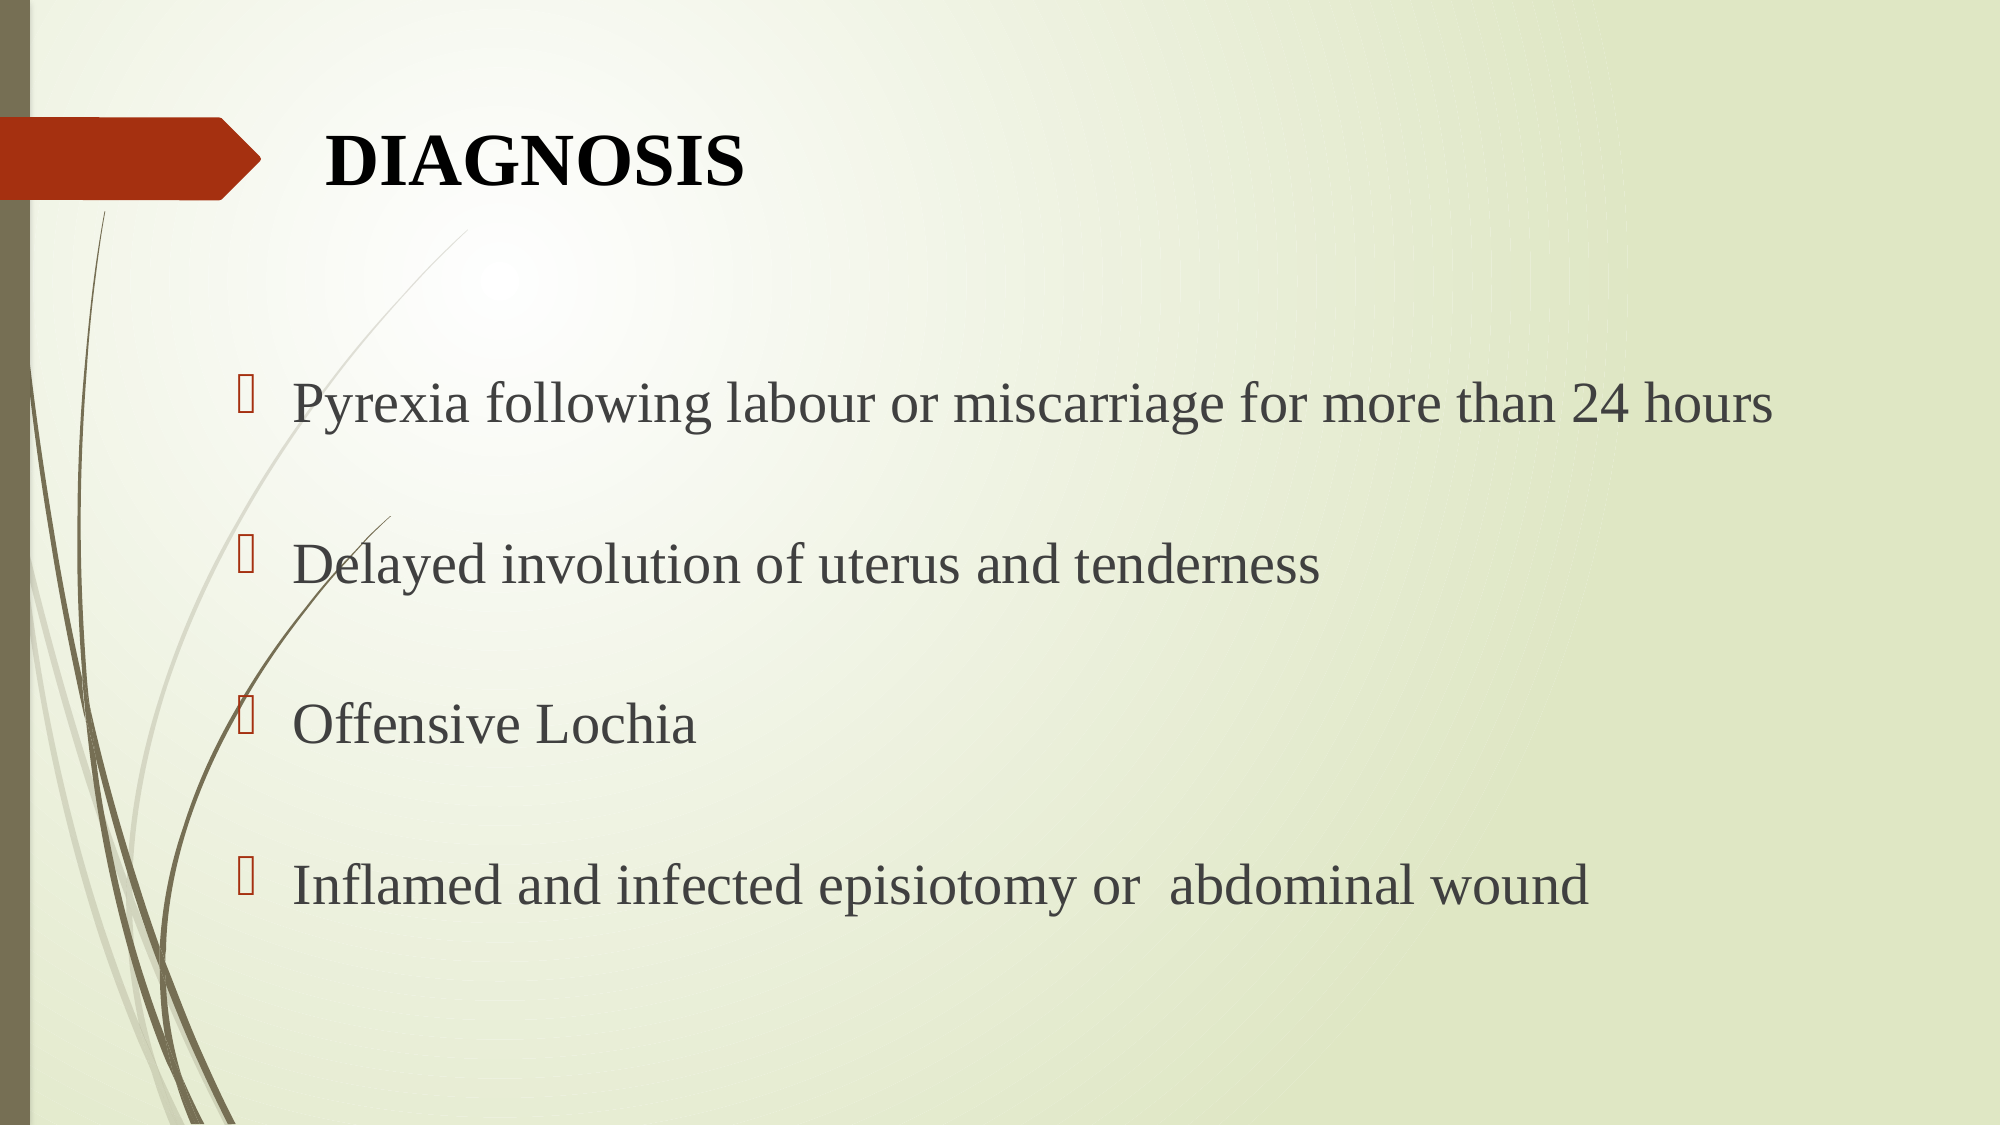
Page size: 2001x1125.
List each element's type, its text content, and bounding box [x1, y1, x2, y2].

list Pyrexia following labour or miscarriage for more than 24 hours Delayed involution of uterus and tenderness Offensive Lochia Inflamed and infected episiotomy or abdominal wound [221, 287, 1888, 970]
title DIAGNOSIS [310, 102, 1888, 287]
